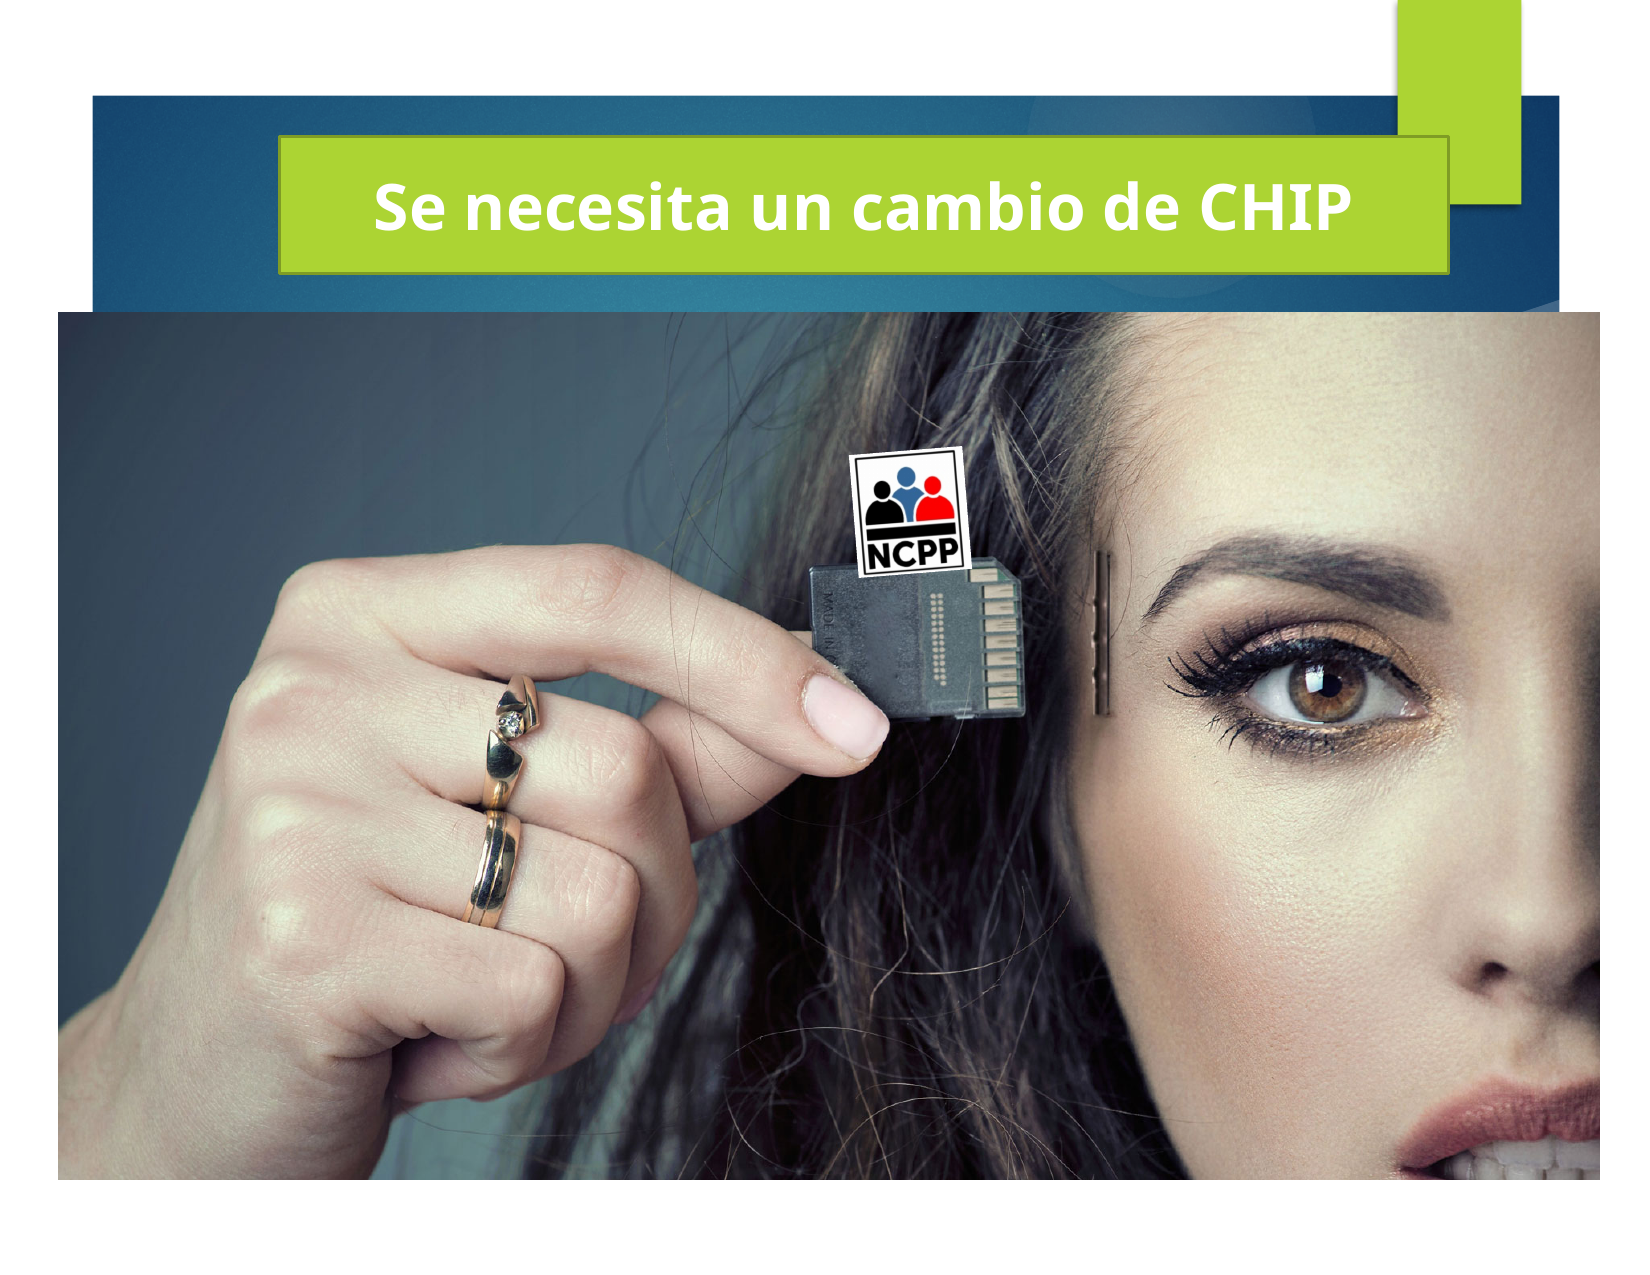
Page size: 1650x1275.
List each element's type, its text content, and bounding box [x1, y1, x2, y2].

picture [58, 312, 1600, 1180]
text_box Se necesita un cambio de CHIP [278, 135, 1450, 275]
